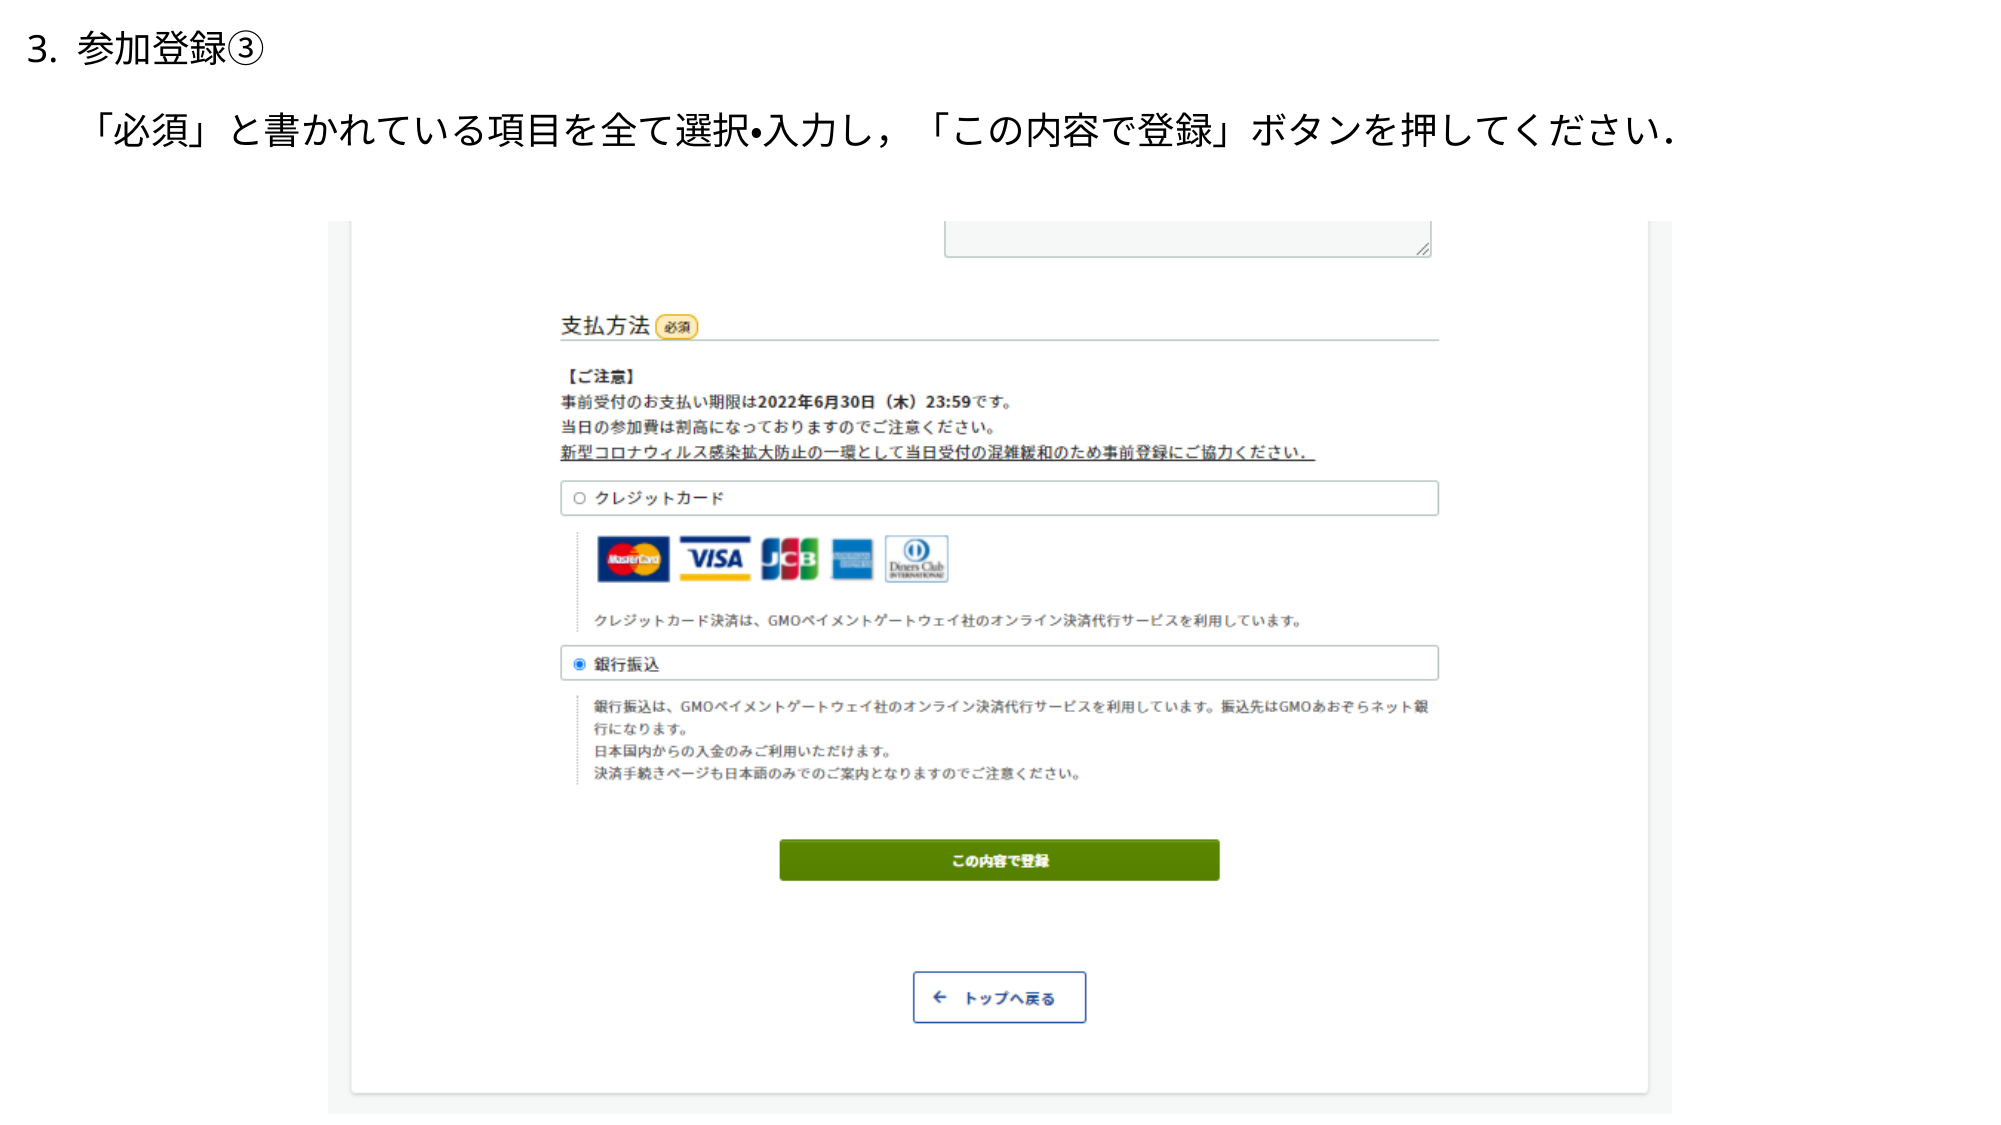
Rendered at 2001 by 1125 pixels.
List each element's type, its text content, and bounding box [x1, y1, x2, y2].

text_box 3. 参加登録③ [12, 17, 280, 78]
text_box 「必須」と書かれている項目を全て選択・入力し，「この内容で登録」ボタンを押してください． [61, 99, 1800, 160]
picture [328, 221, 1672, 1114]
